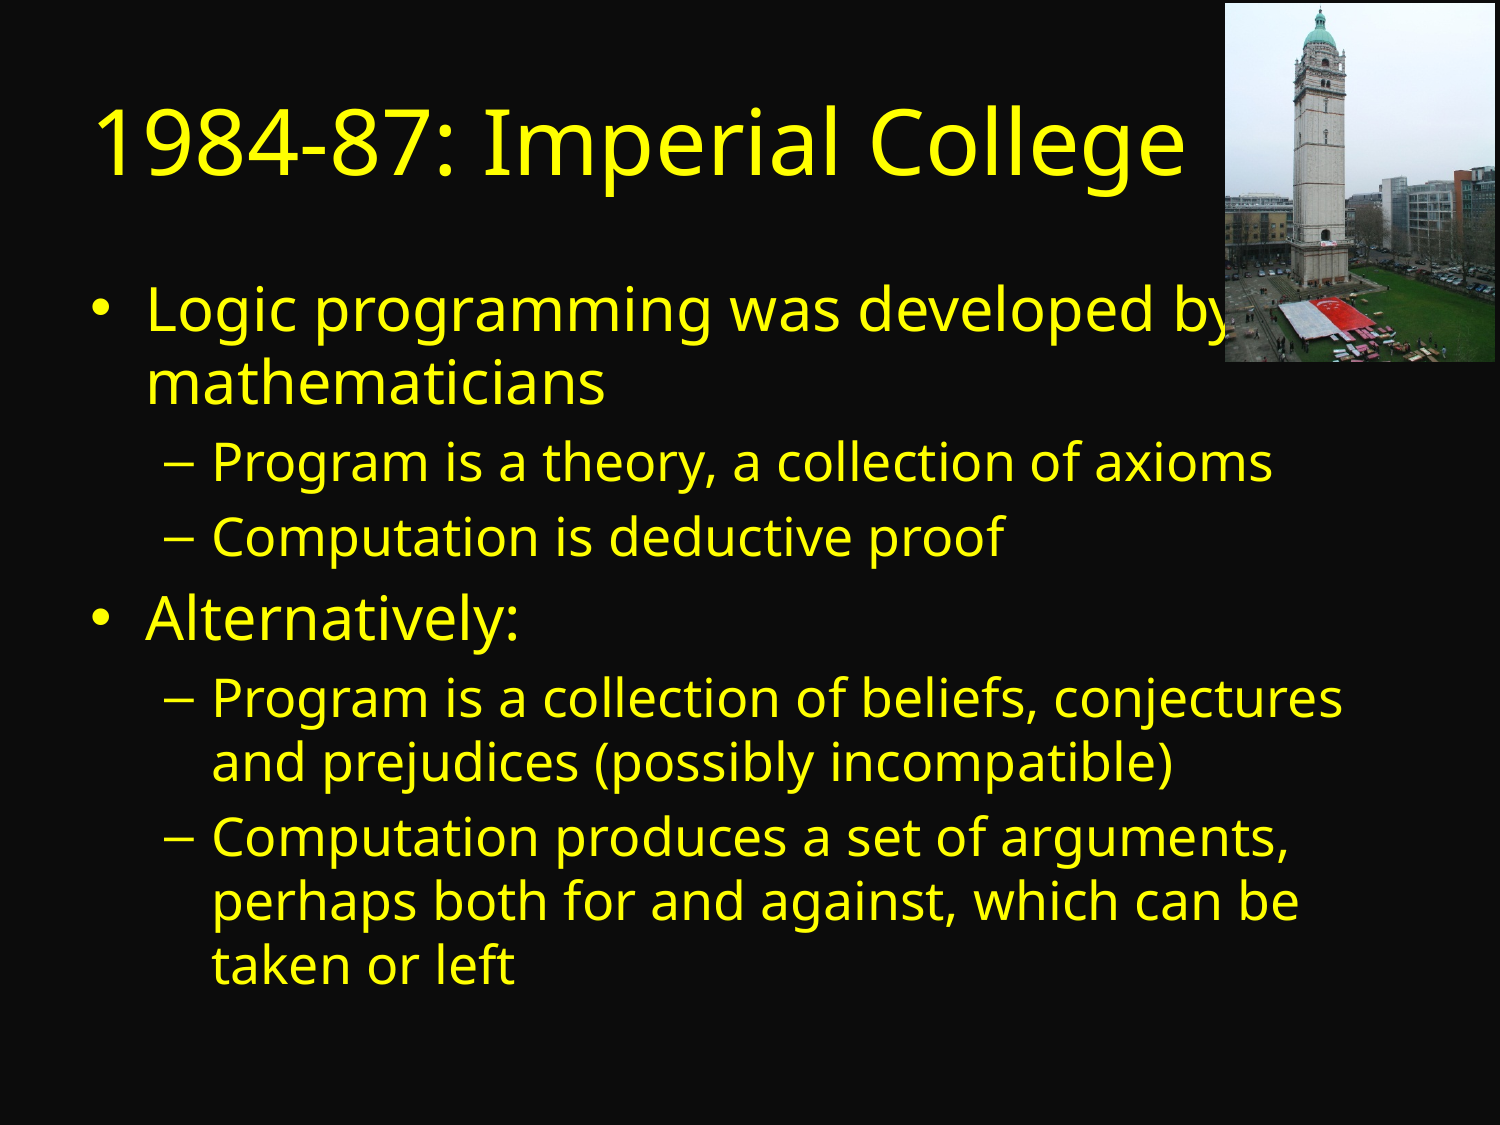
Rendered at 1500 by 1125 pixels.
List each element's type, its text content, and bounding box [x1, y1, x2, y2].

title 1984-87: Imperial College [75, 45, 1220, 233]
list Logic programming was developed by mathematicians Program is a theory, a collection of axioms Computation is deductive proof Alternatively: Program is a collection of beliefs, conjectures and prejudices (possibly incompatible) Computation produces a set of arguments, perhaps both for and against, which can be taken or left [75, 262, 1425, 1005]
picture [1225, 3, 1495, 362]
